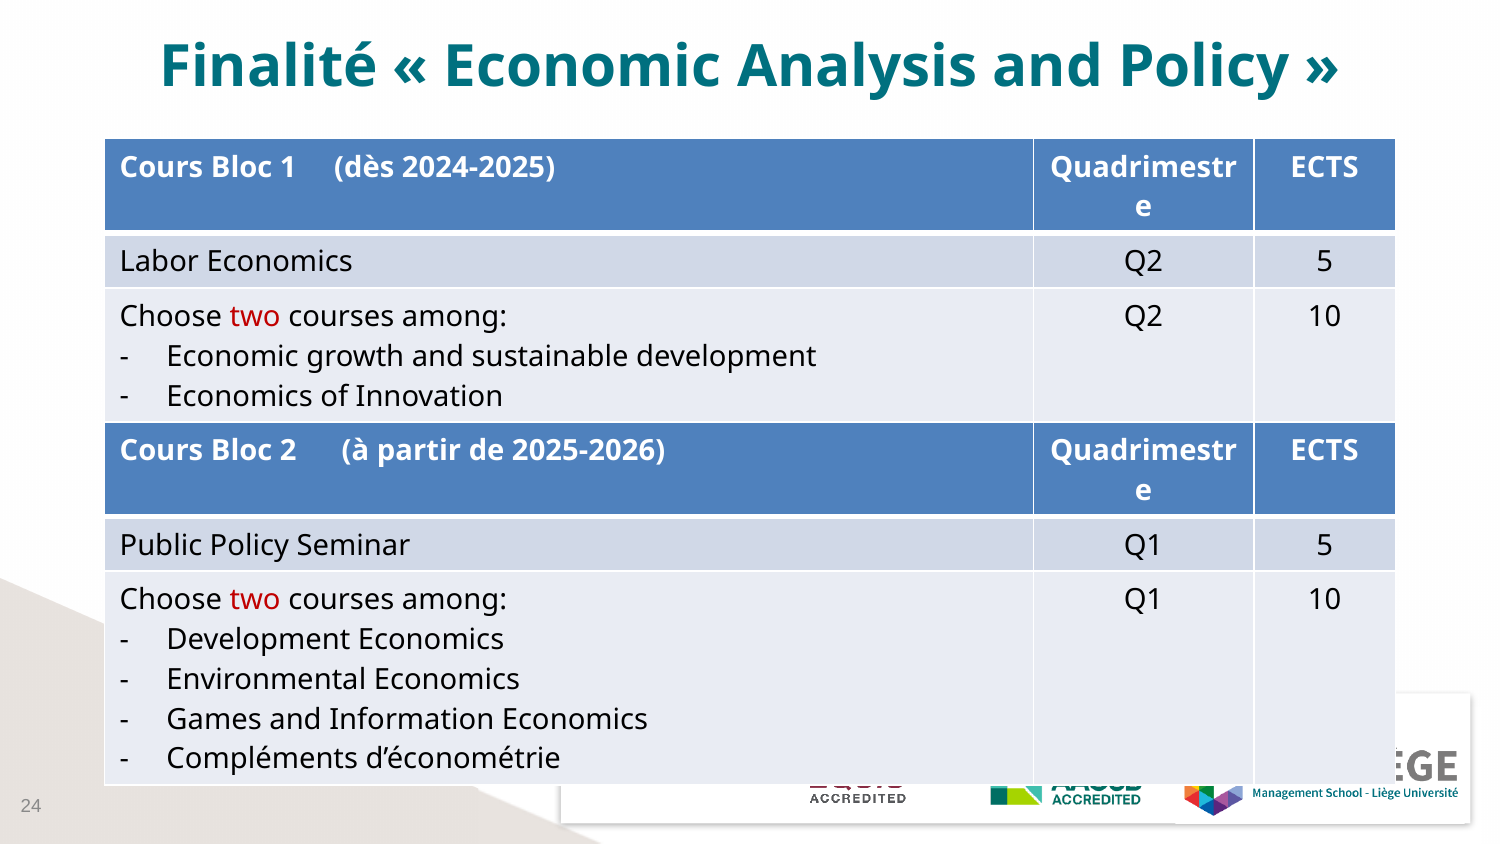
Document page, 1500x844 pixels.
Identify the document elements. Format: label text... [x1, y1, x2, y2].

title Finalité « Economic Analysis and Policy » [75, 20, 1425, 113]
table_cell 5 [1255, 519, 1395, 570]
table_cell Q1 [1034, 519, 1253, 570]
table_cell 5 [1255, 236, 1395, 287]
table_cell 10 [1255, 572, 1395, 784]
table_cell Labor Economics [105, 236, 1033, 287]
table_cell 10 [1255, 289, 1395, 421]
table_cell Choose two courses among: Economic growth and sustainable development Economics of Innovation European Economics [105, 289, 1033, 421]
table_cell Q1 [1034, 572, 1253, 784]
table_cell Q2 [1034, 236, 1253, 287]
table_header Quadrimestre [1034, 139, 1253, 230]
table_header Cours Bloc 2 (à partir de 2025-2026) [105, 423, 1033, 514]
picture [0, 0, 1500, 844]
table_cell Q2 [1034, 289, 1253, 421]
table_cell Choose two courses among: Development Economics Environmental Economics Games and Information Economics Compléments d’économétrie [105, 572, 1033, 784]
table_header Cours Bloc 1 (dès 2024-2025) [105, 139, 1033, 230]
table_header ECTS [1255, 423, 1395, 514]
table_header Quadrimestre [1034, 423, 1253, 514]
table_cell Public Policy Seminar [105, 519, 1033, 570]
table_header ECTS [1255, 139, 1395, 230]
